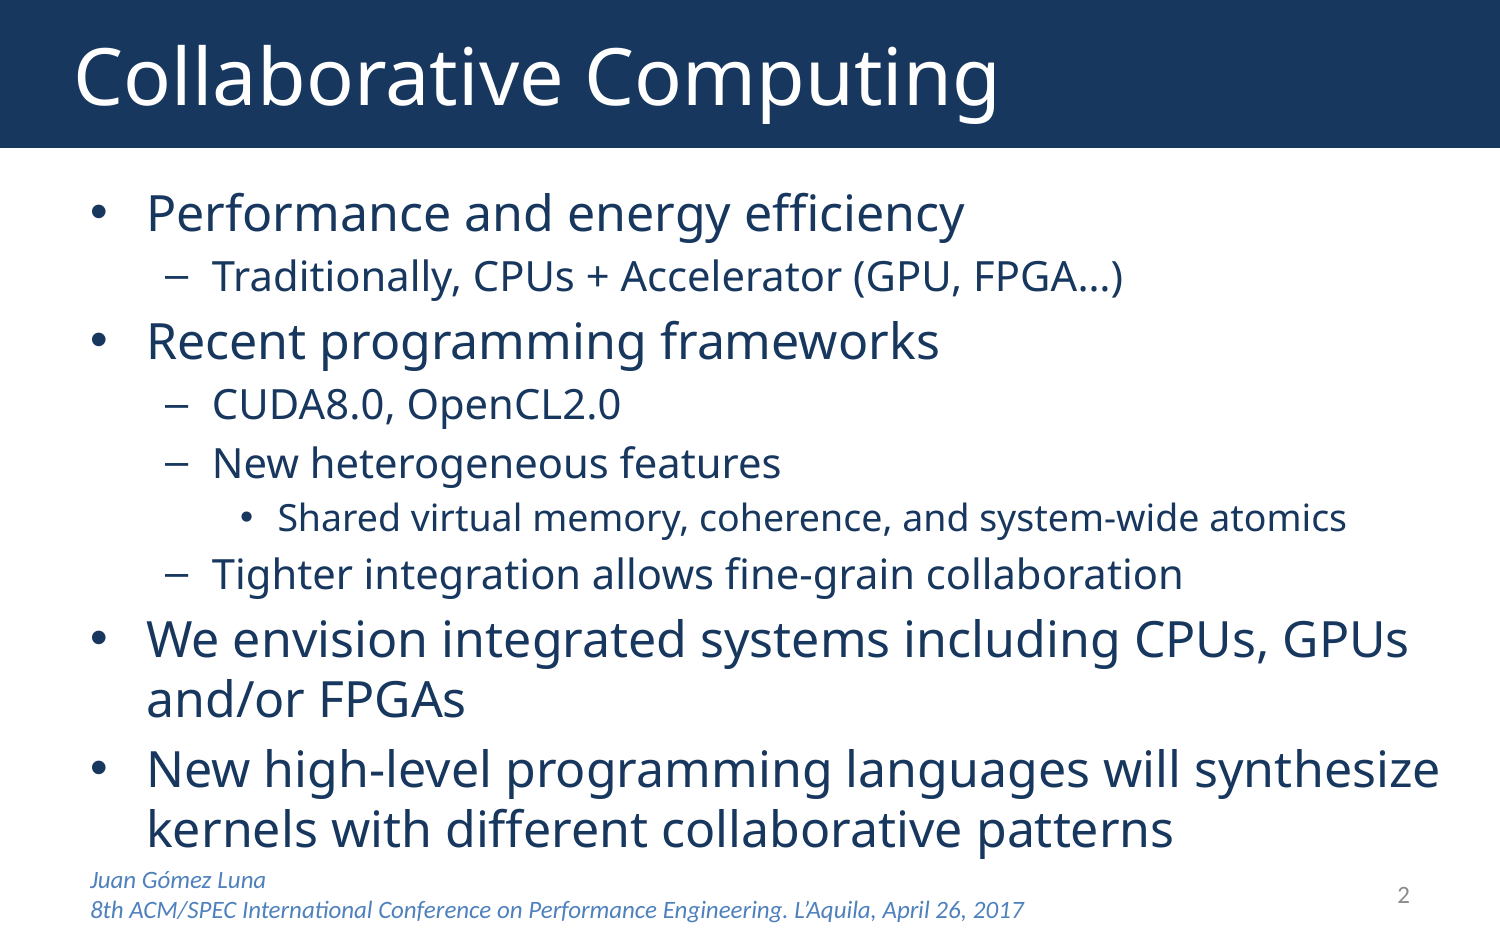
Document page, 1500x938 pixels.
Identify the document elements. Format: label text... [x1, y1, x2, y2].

slide_number 2 [1175, 868, 1425, 919]
title Collaborative Computing [0, 0, 1500, 148]
list Performance and energy efficiency Traditionally, CPUs + Accelerator (GPU, FPGA…) Recent programming frameworks CUDA8.0, OpenCL2.0 New heterogeneous features Shared virtual memory, coherence, and system-wide atomics Tighter integration allows fine-grain collaboration We envision integrated systems including CPUs, GPUs and/or FPGAs New high-level programming languages will synthesize kernels with different collaborative patterns [75, 173, 1477, 873]
footer Juan Gómez Luna 8th ACM/SPEC International Conference on Performance Engineering. L’Aquila, April 26, 2017 [75, 868, 1175, 919]
